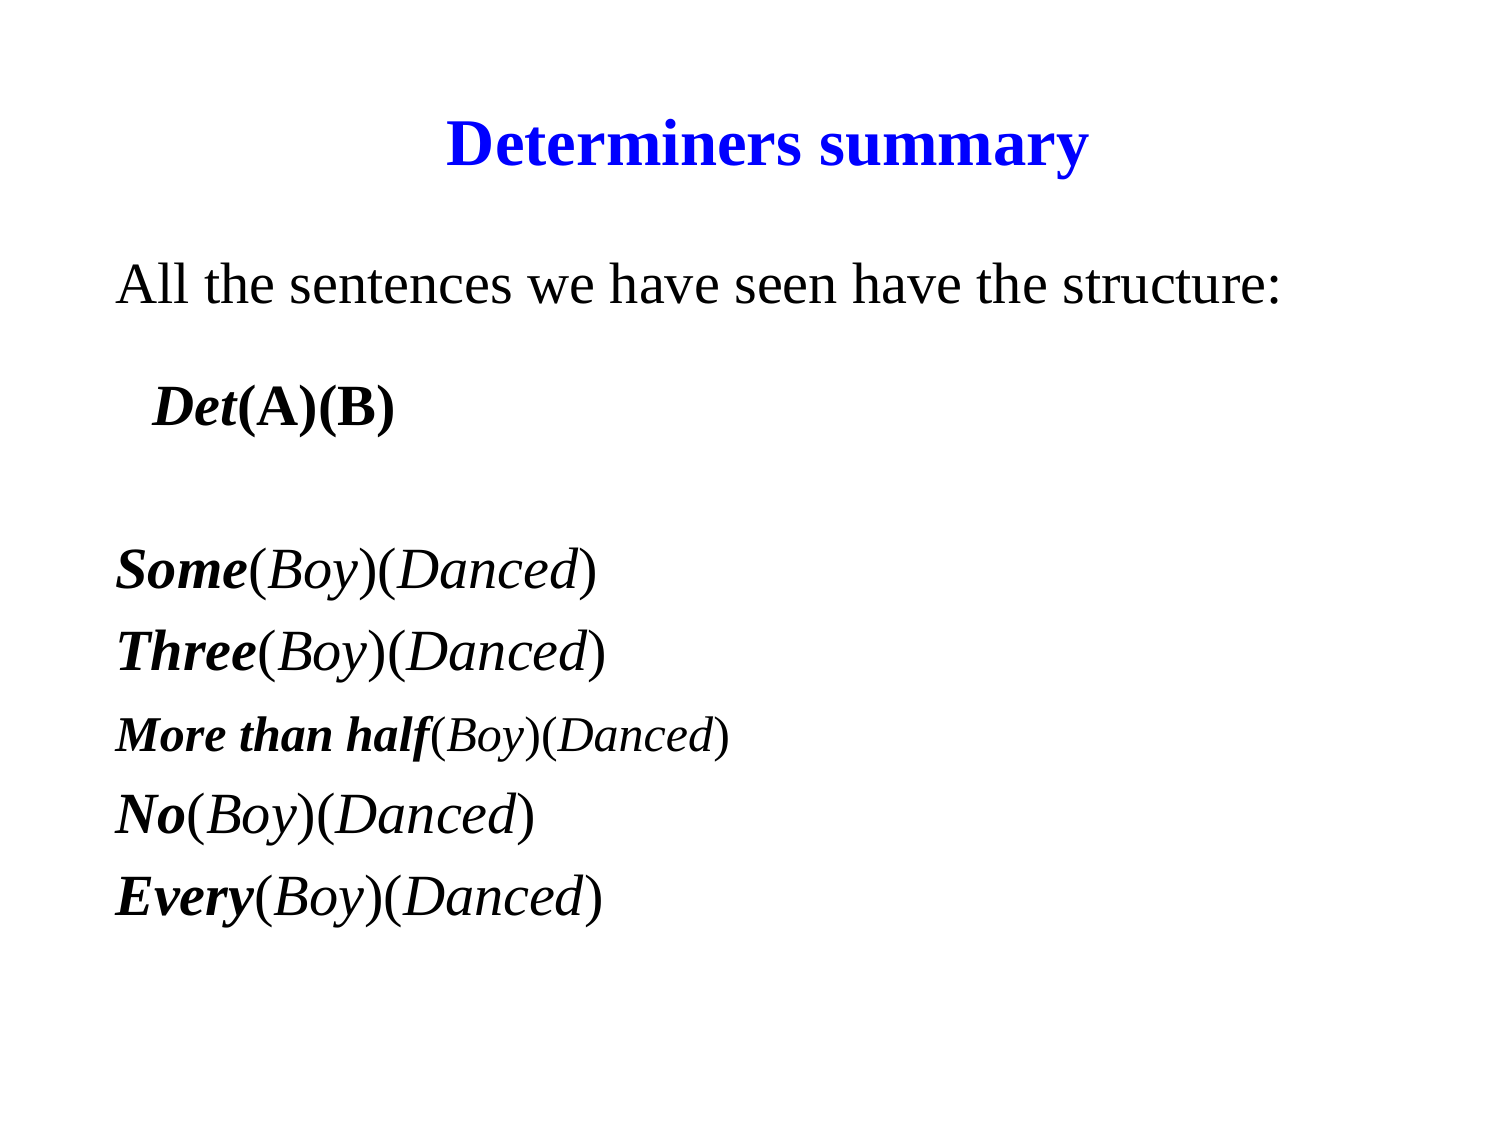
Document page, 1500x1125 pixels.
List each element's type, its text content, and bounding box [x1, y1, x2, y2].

title Determiners summary [75, 45, 1463, 233]
list All the sentences we have seen have the structure: Det(A)(B) Some(Boy)(Danced) Three(Boy)(Danced) More than half(Boy)(Danced) No(Boy)(Danced) Every(Boy)(Danced) [99, 237, 1438, 1025]
